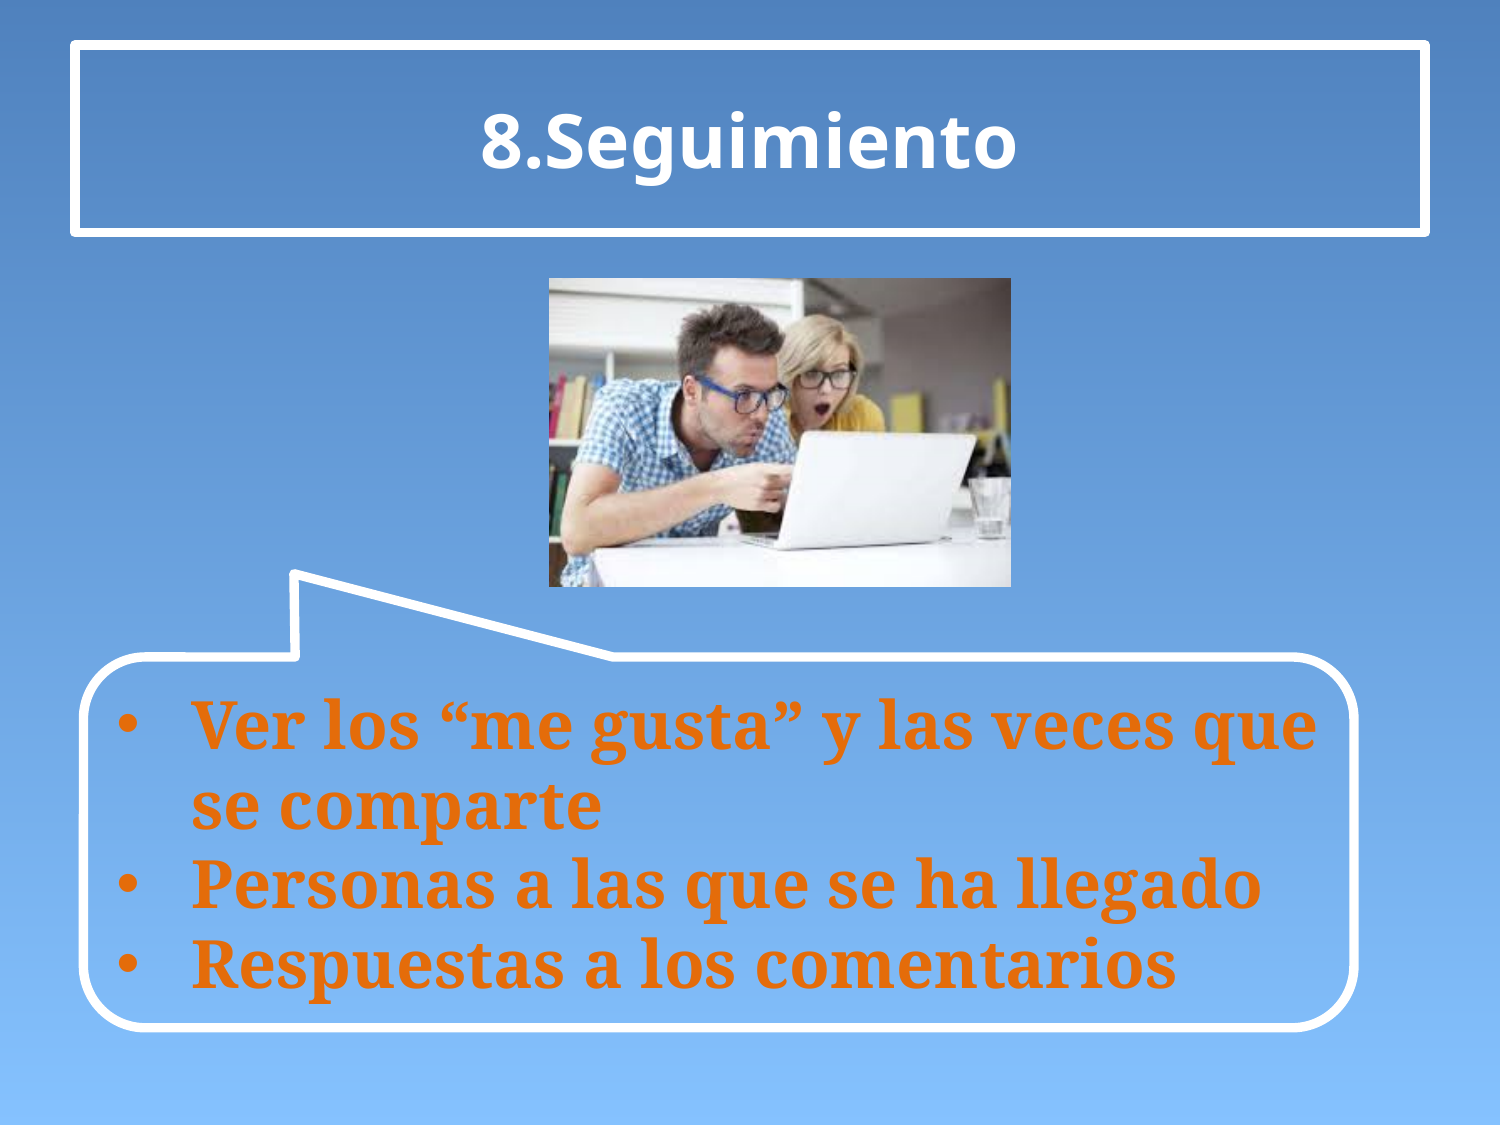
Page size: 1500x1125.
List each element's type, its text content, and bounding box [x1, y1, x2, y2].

title 8.Seguimiento [75, 45, 1425, 233]
picture [548, 278, 1011, 587]
text_box Ver los “me gusta” y las veces que se comparte Personas a las que se ha llegado Respuestas a los comentarios [83, 573, 1354, 1028]
